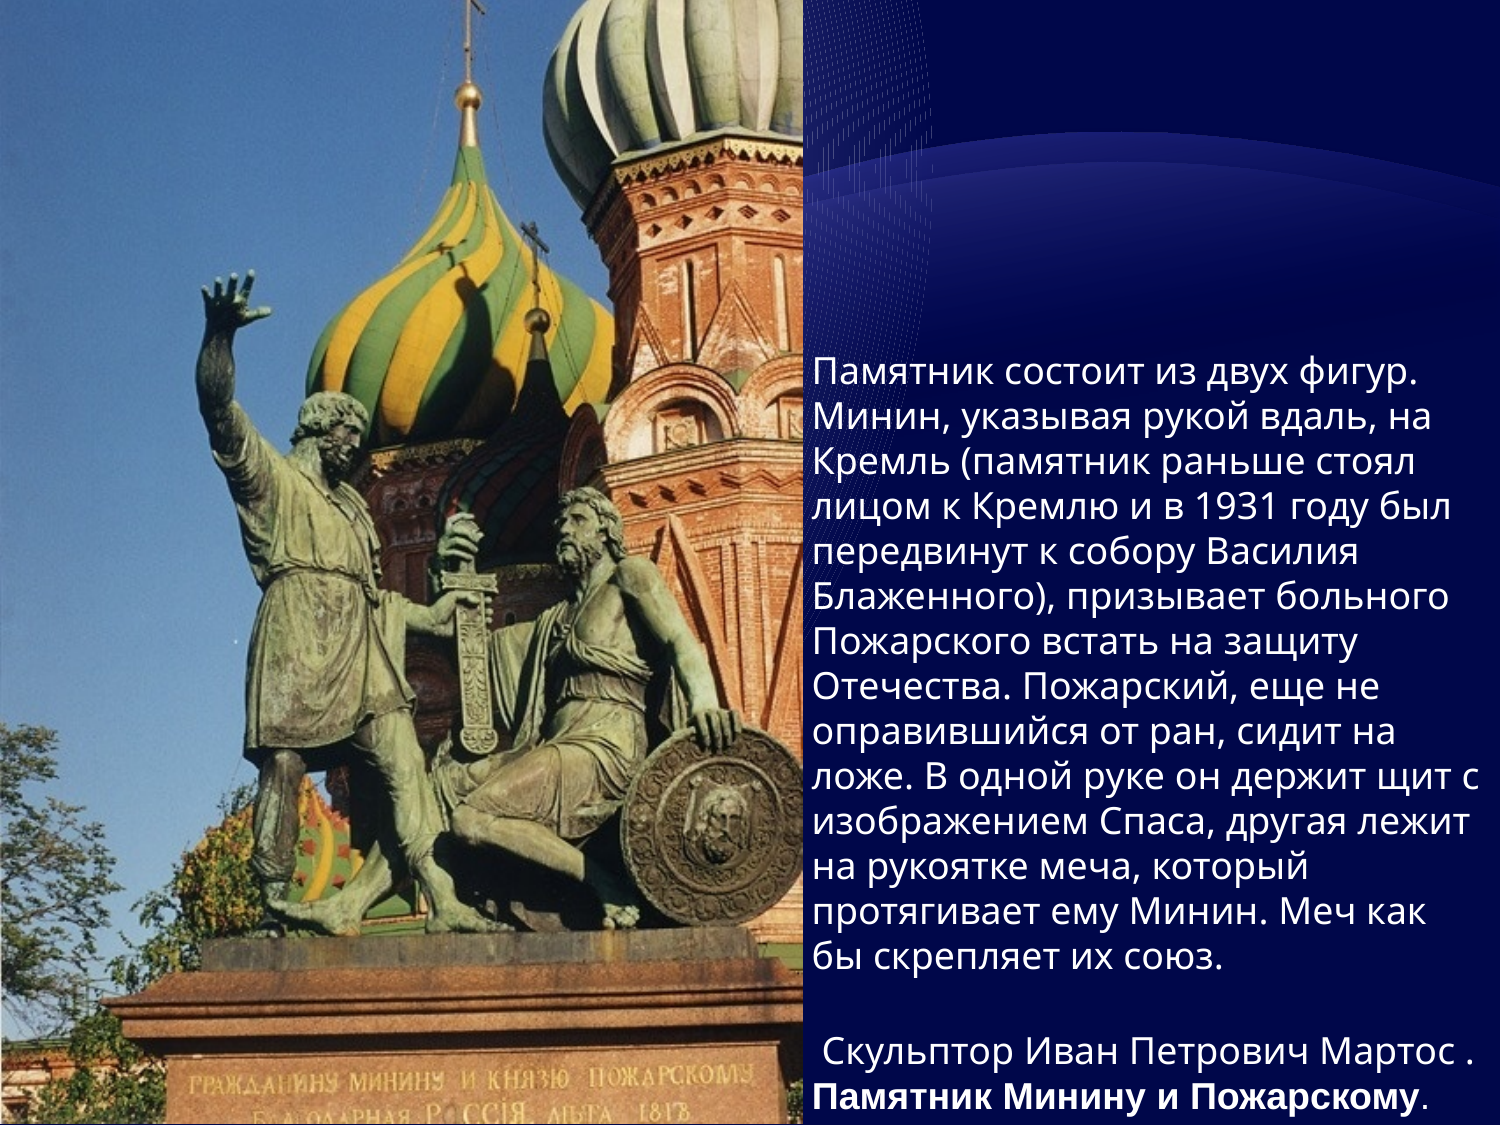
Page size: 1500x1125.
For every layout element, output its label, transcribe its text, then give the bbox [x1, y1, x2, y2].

text_box Памятник состоит из двух фигур. Минин, указывая рукой вдаль, на Кремль (памятник раньше стоял лицом к Кремлю и в 1931 году был передвинут к собору Василия Блаженного), призывает больного Пожарского встать на защиту Отечества. Пожарский, еще не оправившийся от ран, сидит на ложе. В одной руке он держит щит с изображением Спаса, другая лежит на рукоятке меча, который протягивает ему Минин. Меч как бы скрепляет их союз. [809, 339, 1500, 985]
text_box Скульптор Иван Петрович Мартос . Памятник Минину и Пожарскому. [808, 1019, 1500, 1125]
picture [0, 0, 803, 1124]
